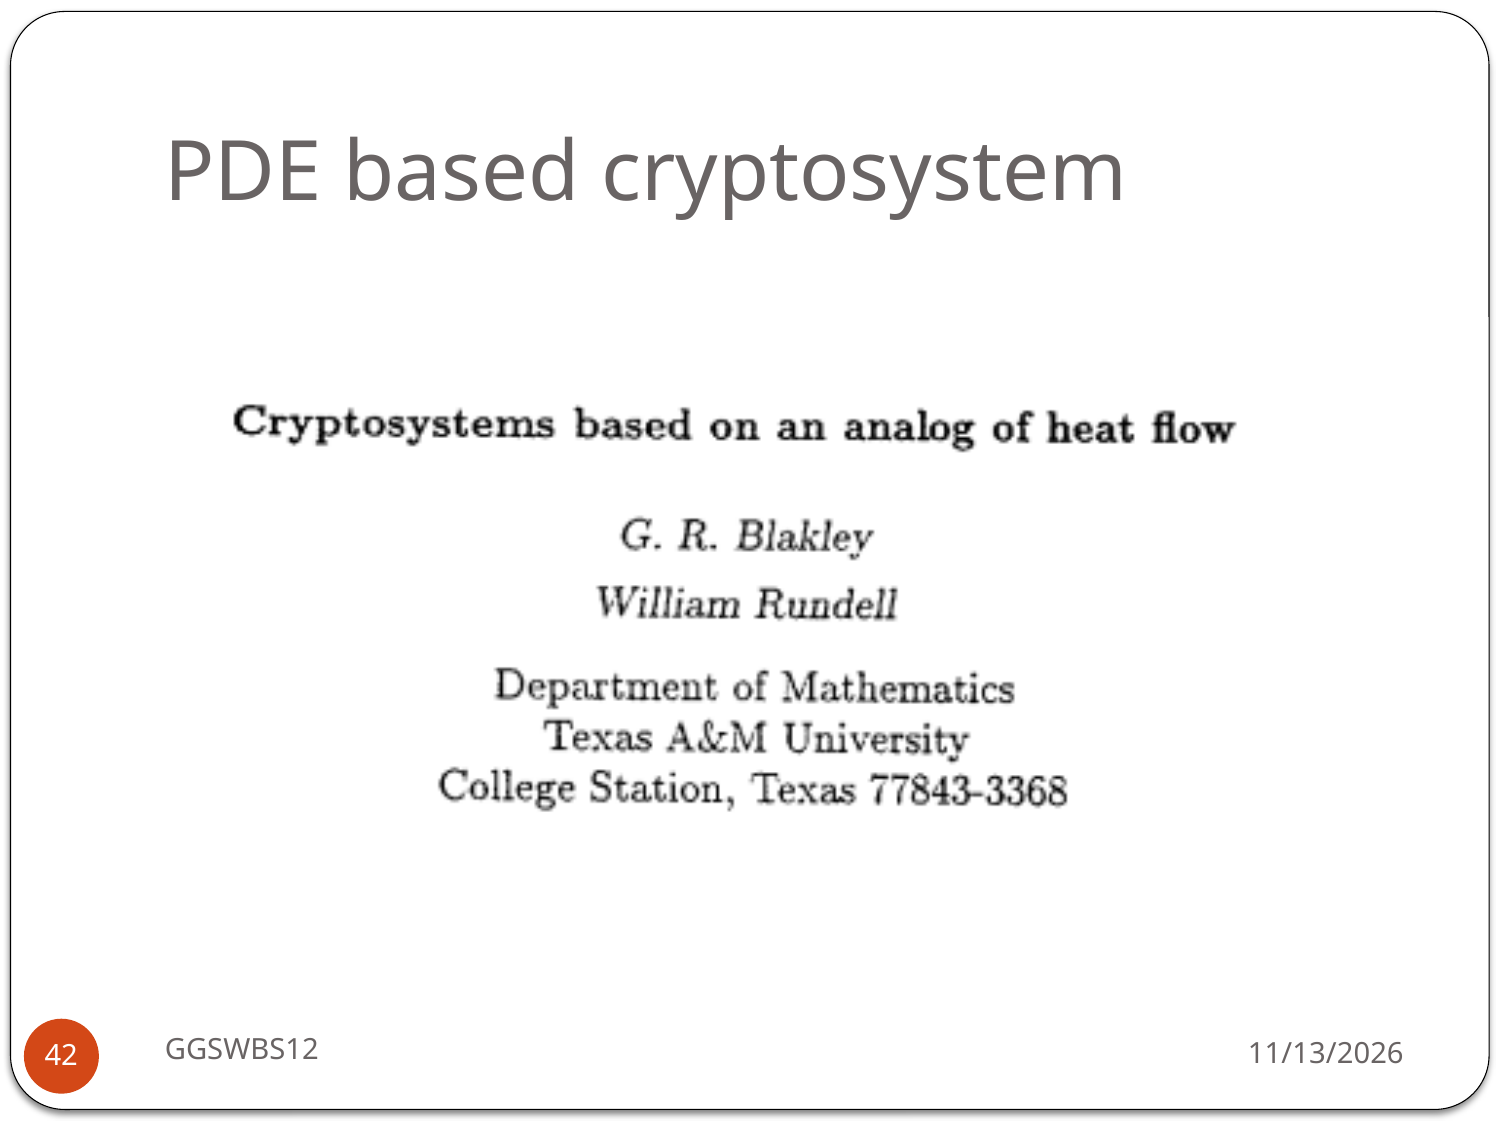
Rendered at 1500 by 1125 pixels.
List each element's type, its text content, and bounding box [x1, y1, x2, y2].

title PDE based cryptosystem [150, 45, 1425, 233]
footer GGSWBS12 [150, 1012, 800, 1088]
slide_number 42 [23, 1018, 99, 1094]
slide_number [1012, 1015, 1419, 1094]
picture [165, 323, 1313, 888]
